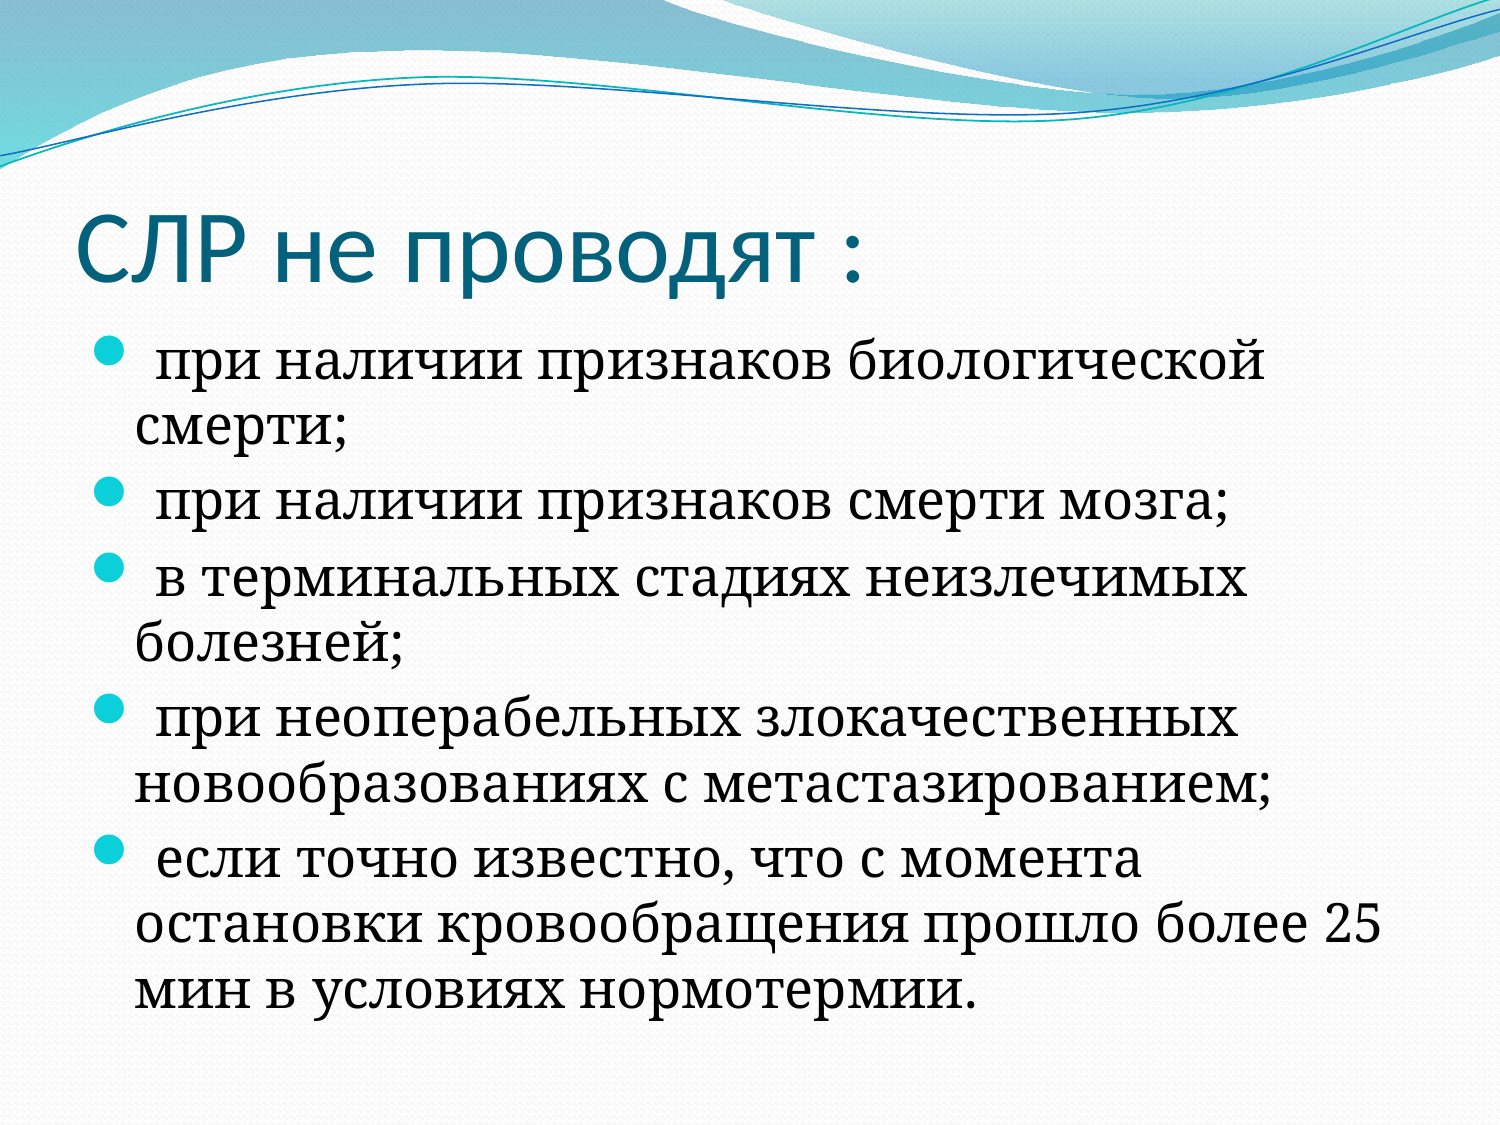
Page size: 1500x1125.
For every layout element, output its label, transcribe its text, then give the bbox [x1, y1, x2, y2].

title СЛР не проводят : [75, 115, 1425, 303]
list при наличии признаков биологической смерти; при наличии признаков смерти мозга; в терминальных стадиях неизлечимых болезней; при неоперабельных злокачественных новообразованиях с метастазированием; если точно известно, что с момента остановки кровообращения прошло более 25 мин в условиях нормотермии. [75, 317, 1425, 1038]
